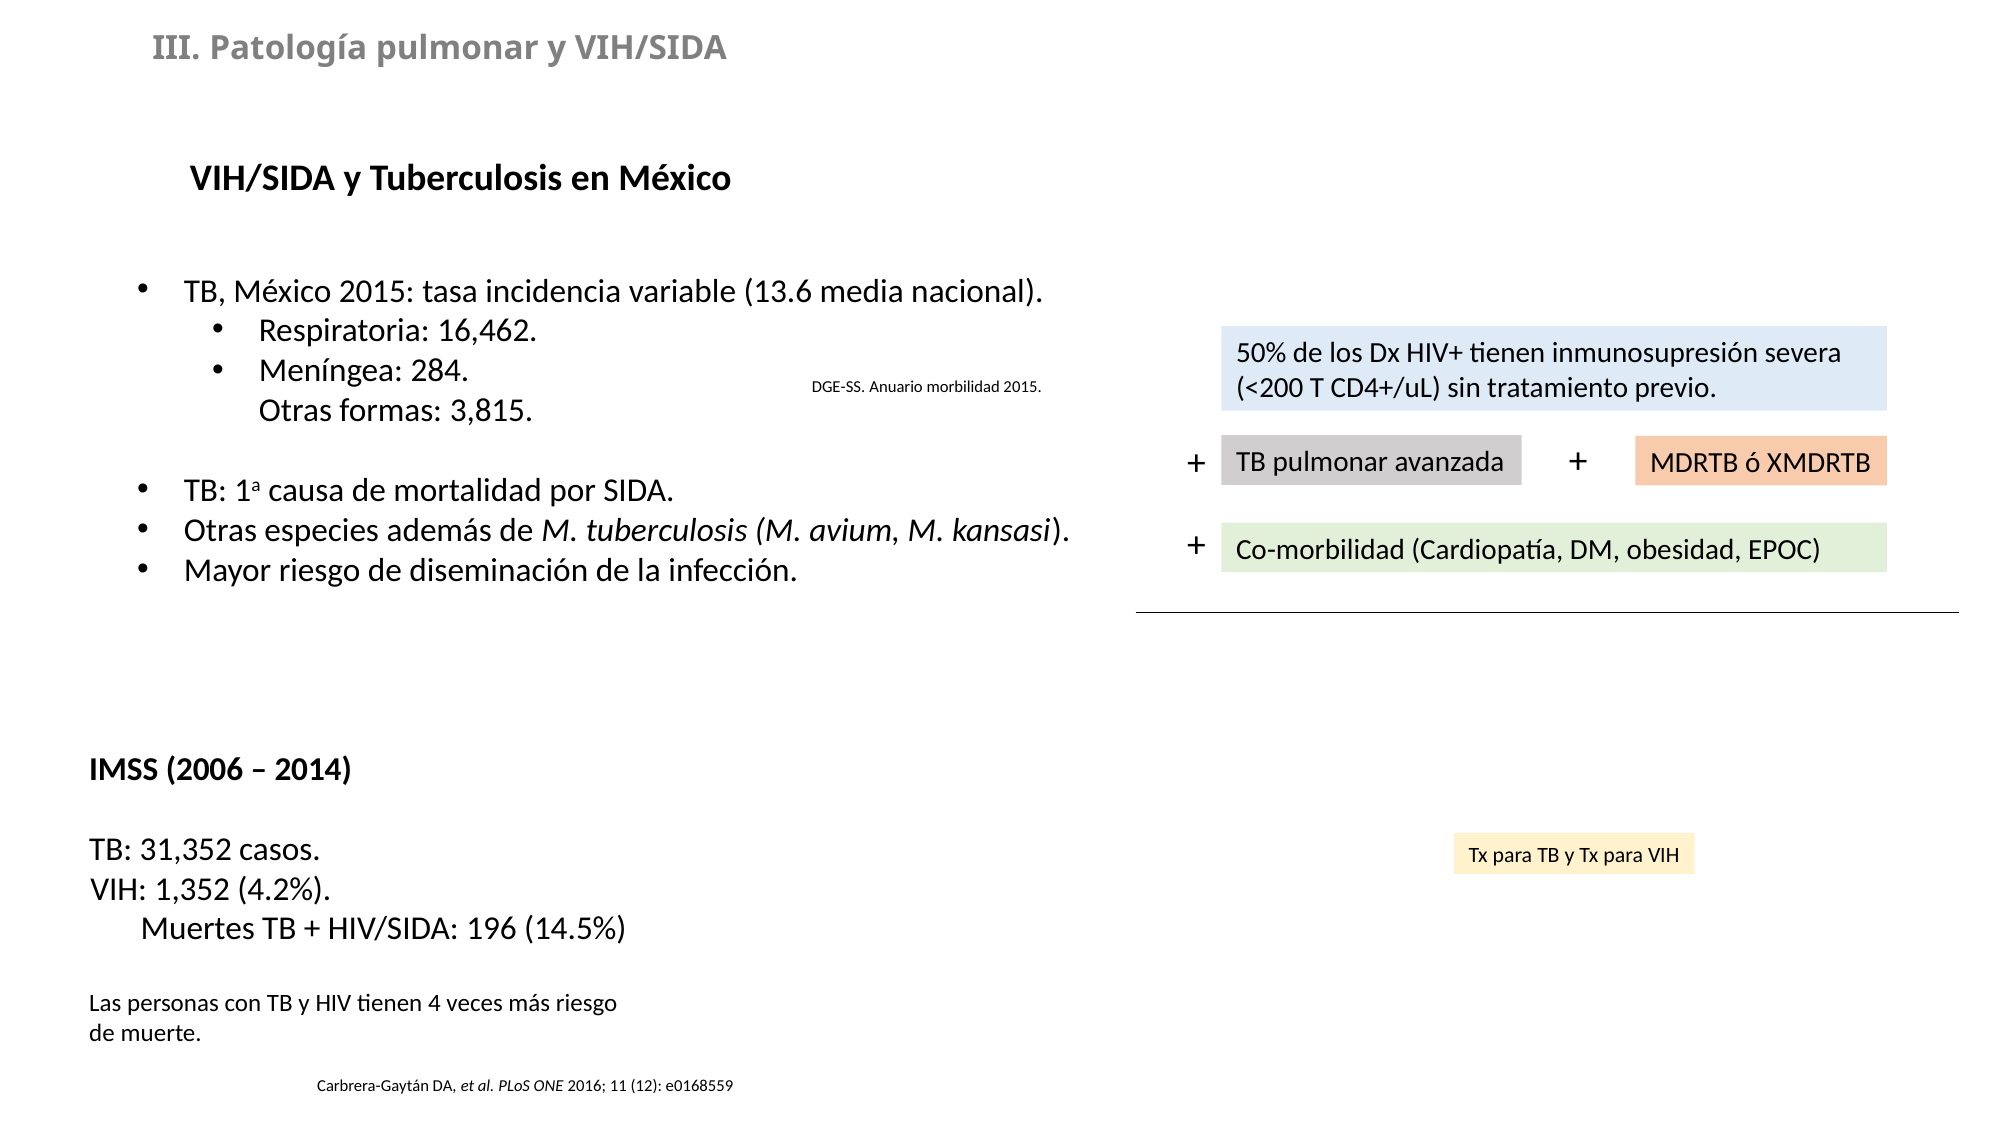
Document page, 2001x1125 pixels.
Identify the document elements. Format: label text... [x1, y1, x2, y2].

text_box TB pulmonar avanzada [1221, 435, 1522, 485]
text_box + [1554, 429, 1603, 489]
text_box 50% de los Dx HIV+ tienen inmunosupresión severa (<200 T CD4+/uL) sin tratamiento previo. [1221, 326, 1887, 411]
text_box VIH/SIDA y Tuberculosis en México [175, 145, 748, 206]
text_box III. Patología pulmonar y VIH/SIDA [137, 23, 777, 86]
text_box Co-morbilidad (Cardiopatía, DM, obesidad, EPOC) [1221, 522, 1887, 573]
text_box TB, México 2015: tasa incidencia variable (13.6 media nacional). Respiratoria: 16,462. Meníngea: 284. Otras formas: 3,815. TB: 1a causa de mortalidad por SIDA. Otras especies además de M. tuberculosis (M. avium, M. kansasi). Mayor riesgo de diseminación de la infección. [122, 261, 1122, 596]
text_box Carbrera-Gaytán DA, et al. PLoS ONE 2016; 11 (12): e0168559 [302, 1067, 749, 1103]
text_box MDRTB ó XMDRTB [1635, 435, 1887, 486]
text_box DGE-SS. Anuario morbilidad 2015. [797, 368, 1057, 404]
text_box Tx para TB y Tx para VIH [1453, 832, 1695, 874]
text_box IMSS (2006 – 2014) TB: 31,352 casos. VIH: 1,352 (4.2%). Muertes TB + HIV/SIDA: 196 (14.5%) Las personas con TB y HIV tienen 4 veces más riesgo de muerte. [74, 739, 658, 1054]
text_box + [1172, 430, 1221, 491]
text_box + [1172, 512, 1221, 573]
